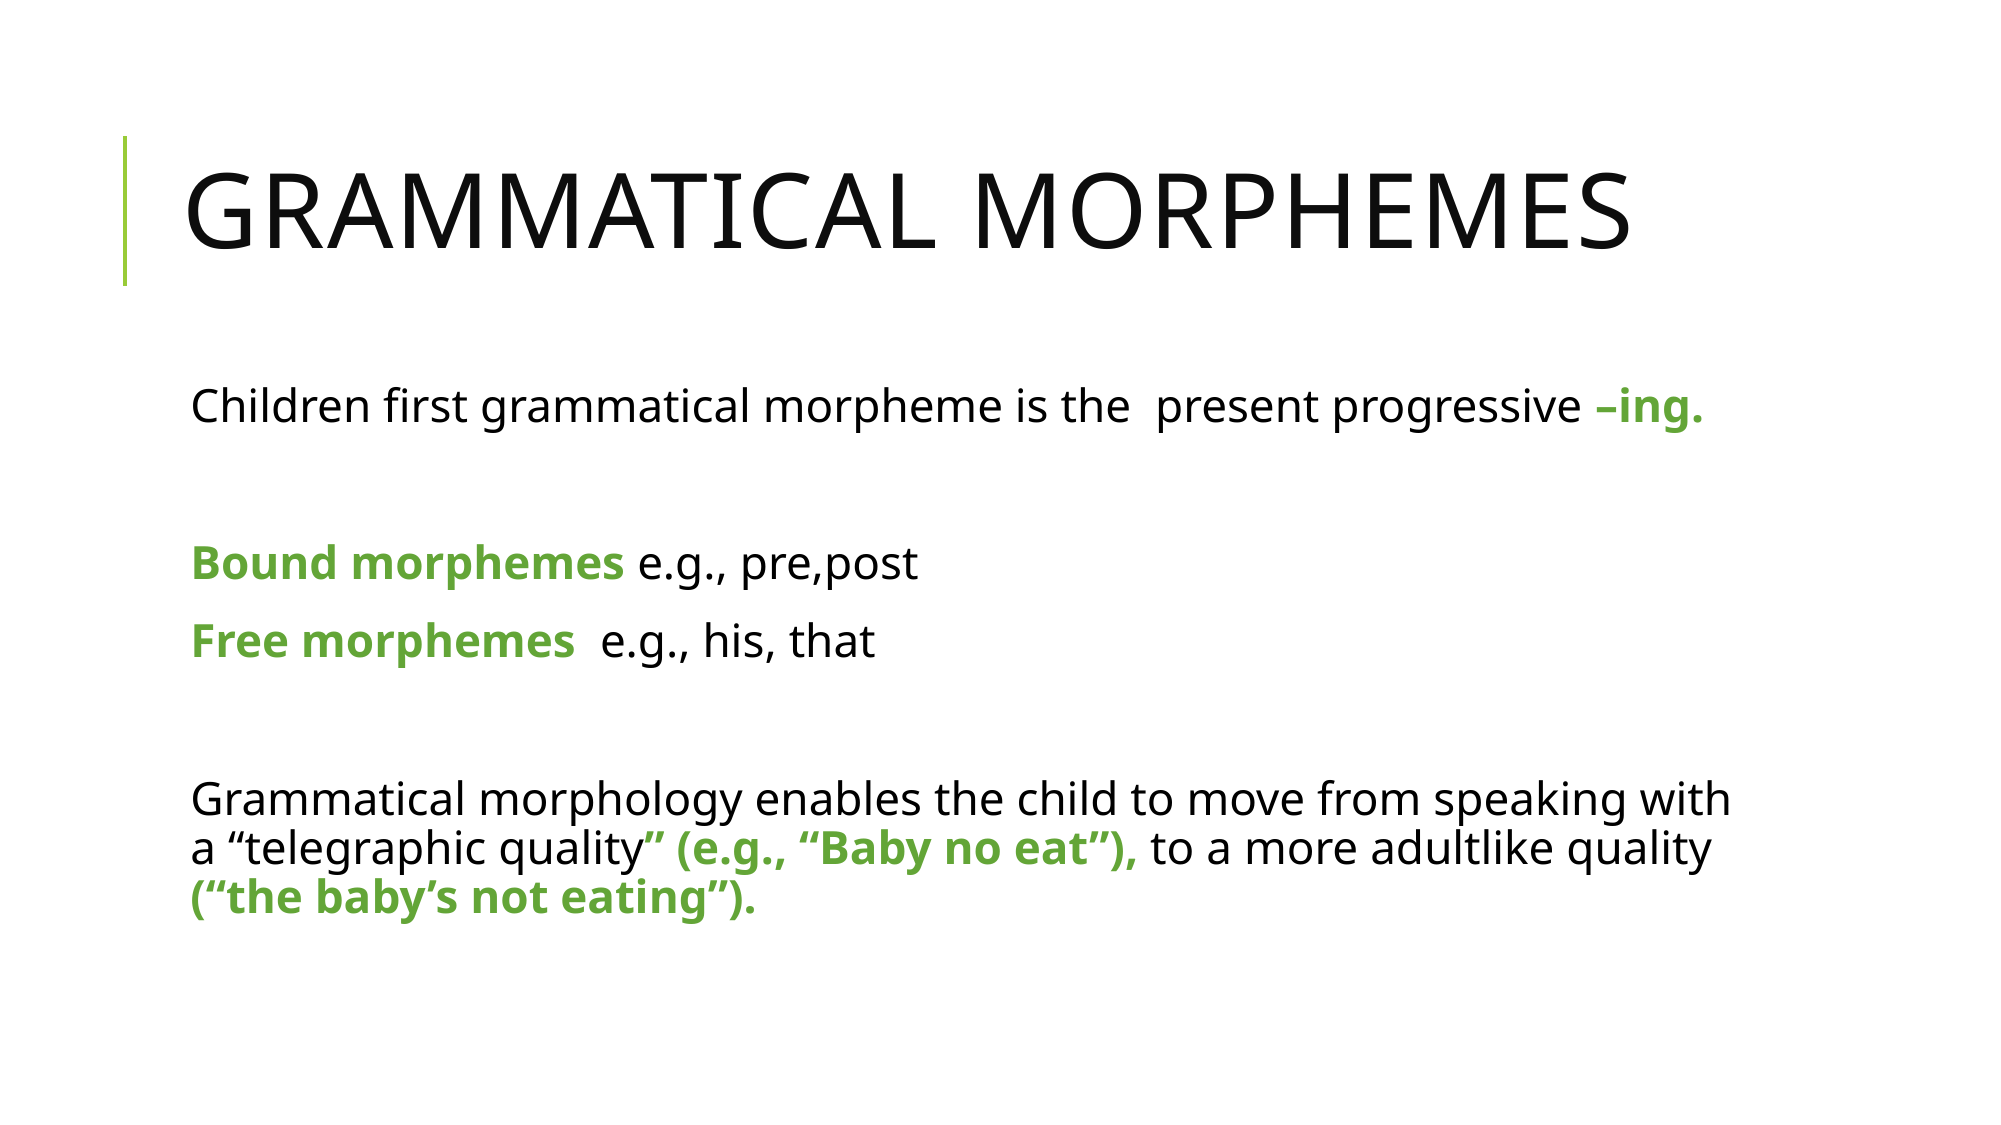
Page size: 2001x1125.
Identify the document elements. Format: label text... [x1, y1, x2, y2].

title Grammatical Morphemes [168, 96, 1763, 342]
list Children first grammatical morpheme is the present progressive –ing. Bound morphemes e.g., pre,post Free morphemes e.g., his, that Grammatical morphology enables the child to move from speaking with a “telegraphic quality” (e.g., “Baby no eat”), to a more adultlike quality (“the baby’s not eating”). [168, 375, 1763, 1035]
